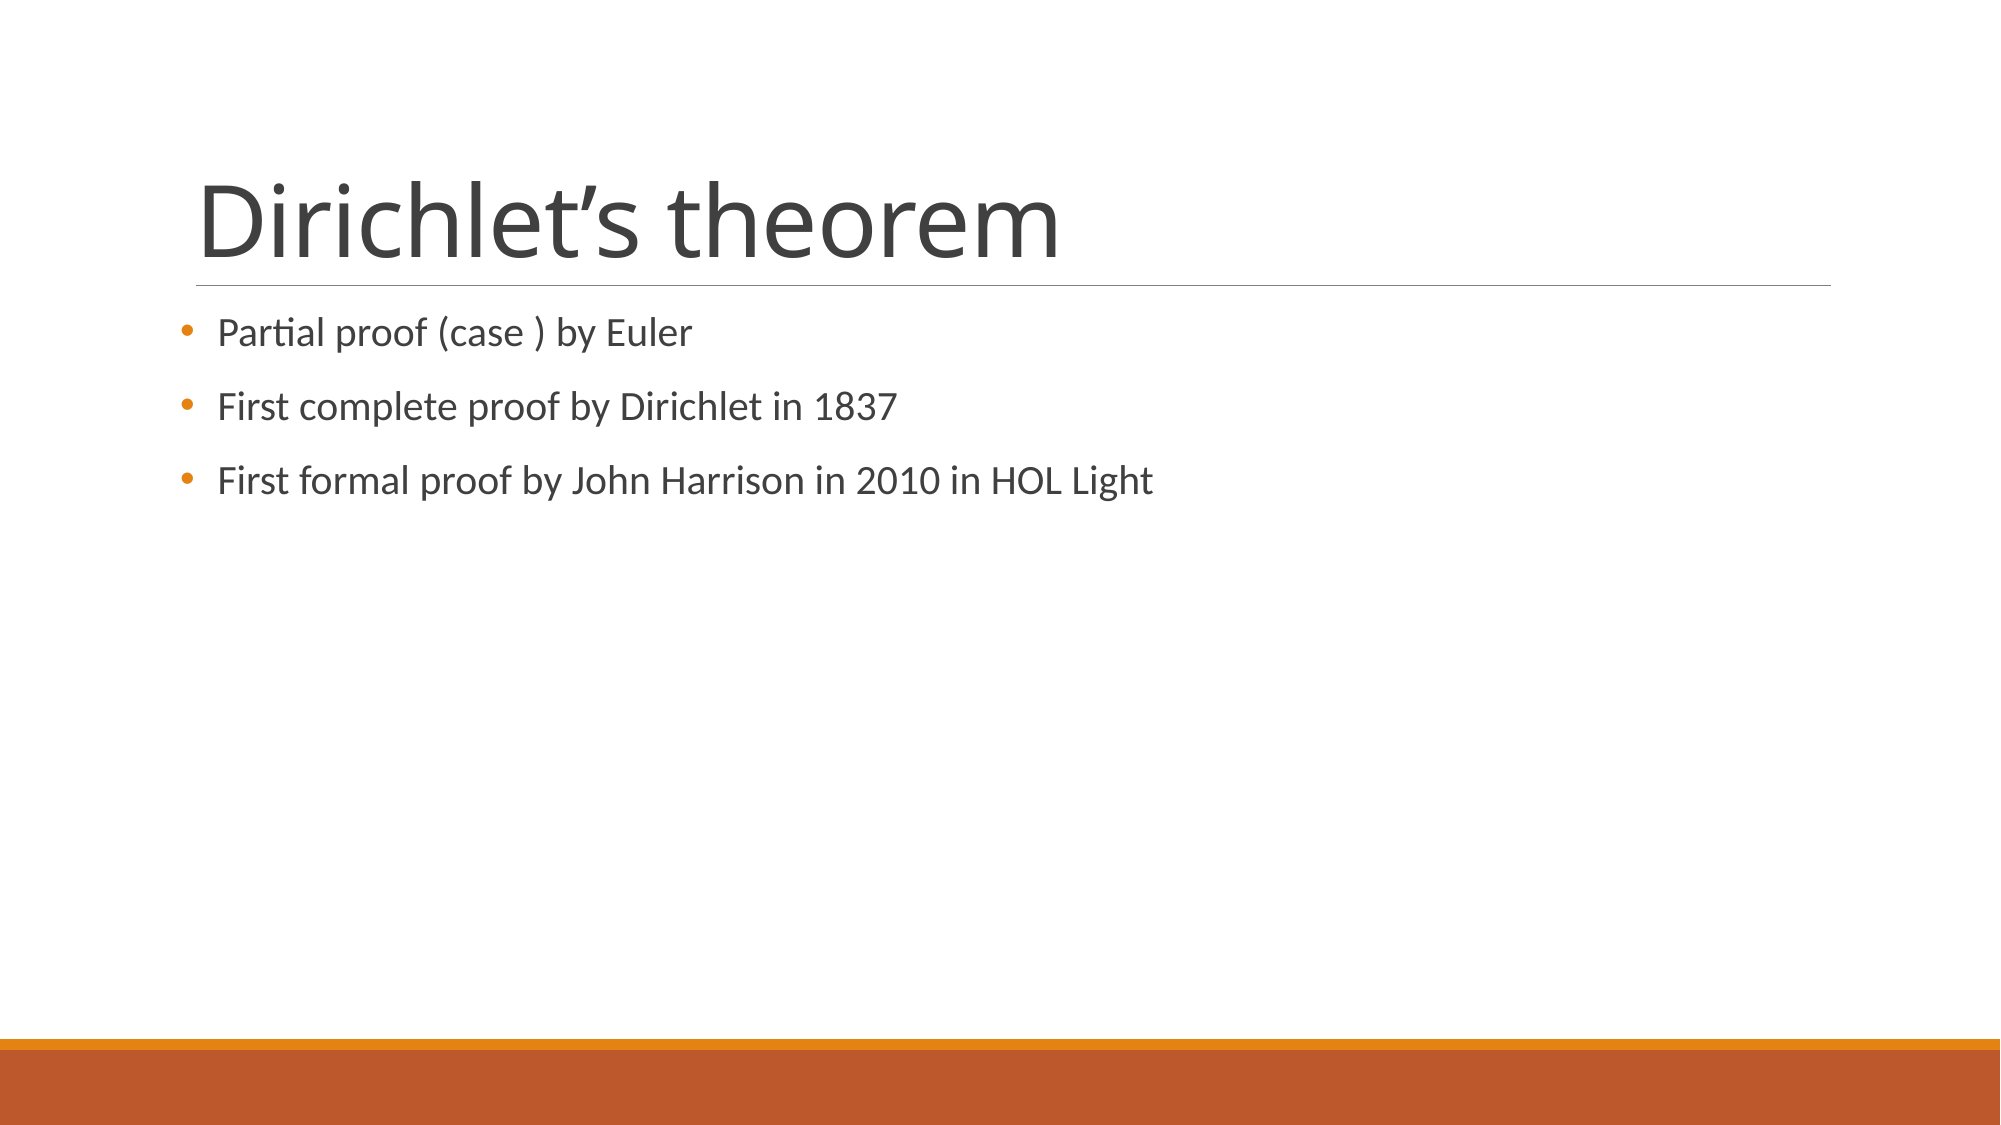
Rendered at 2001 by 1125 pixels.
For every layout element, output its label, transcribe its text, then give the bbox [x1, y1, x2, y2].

title Dirichlet’s theorem [180, 47, 1830, 285]
